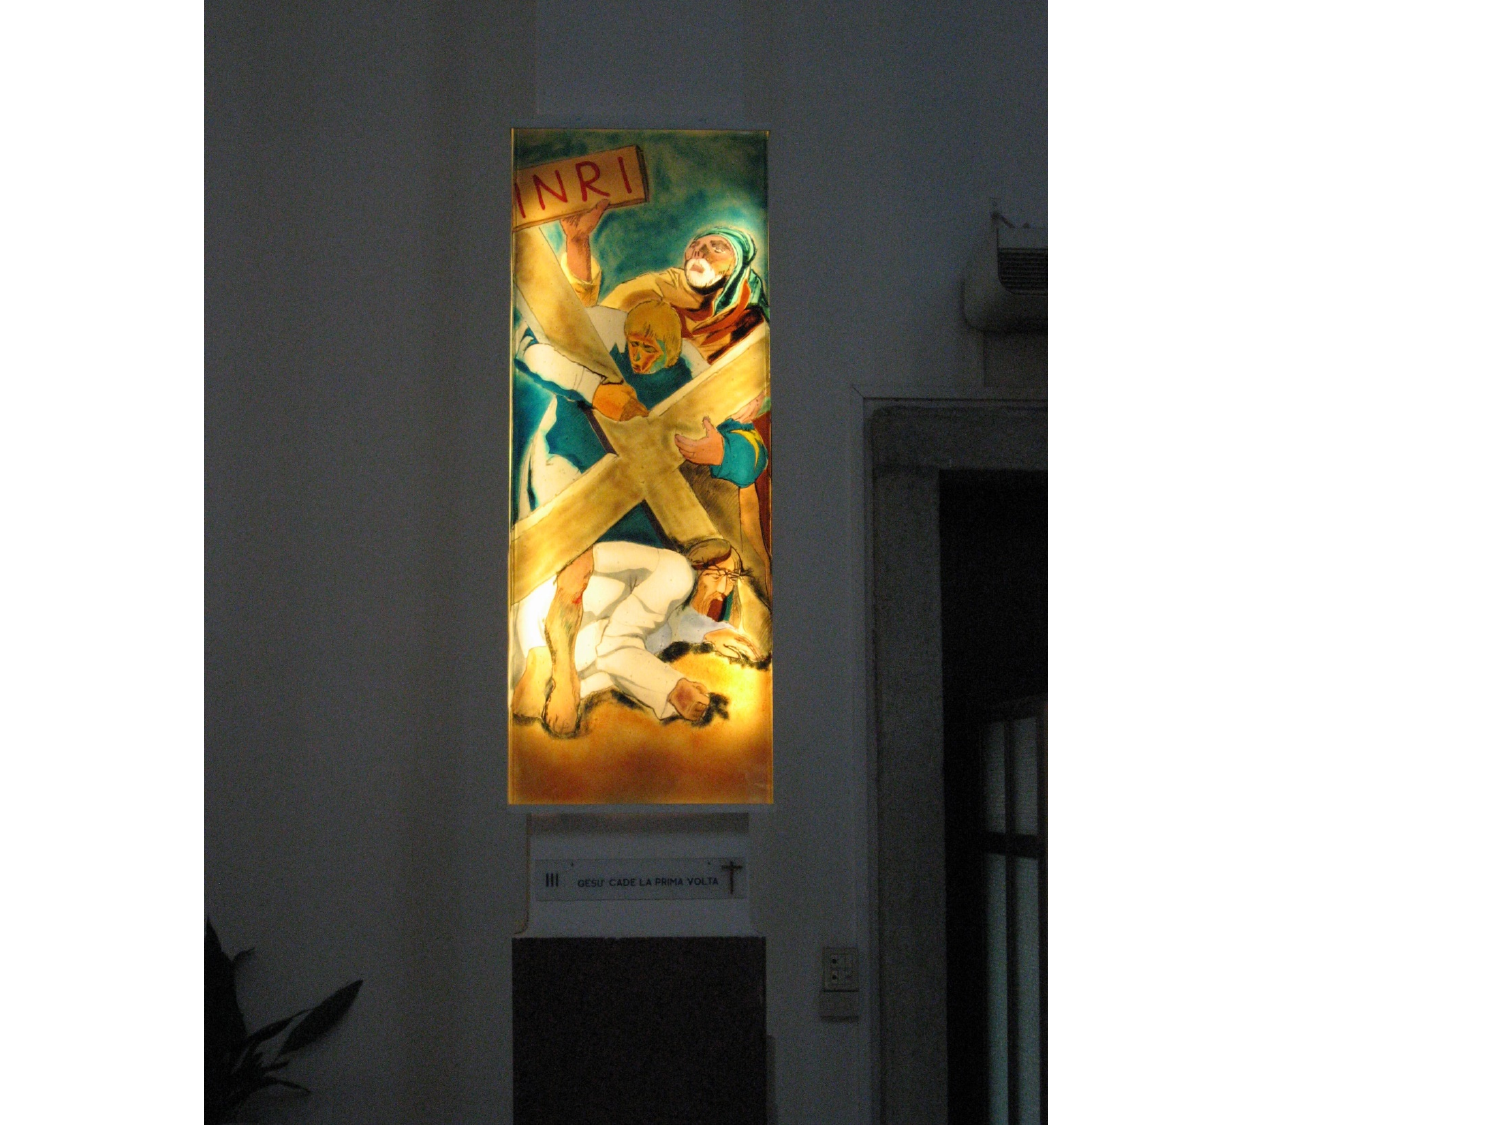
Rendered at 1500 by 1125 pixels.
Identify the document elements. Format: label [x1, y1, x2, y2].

picture [203, 0, 1049, 1125]
